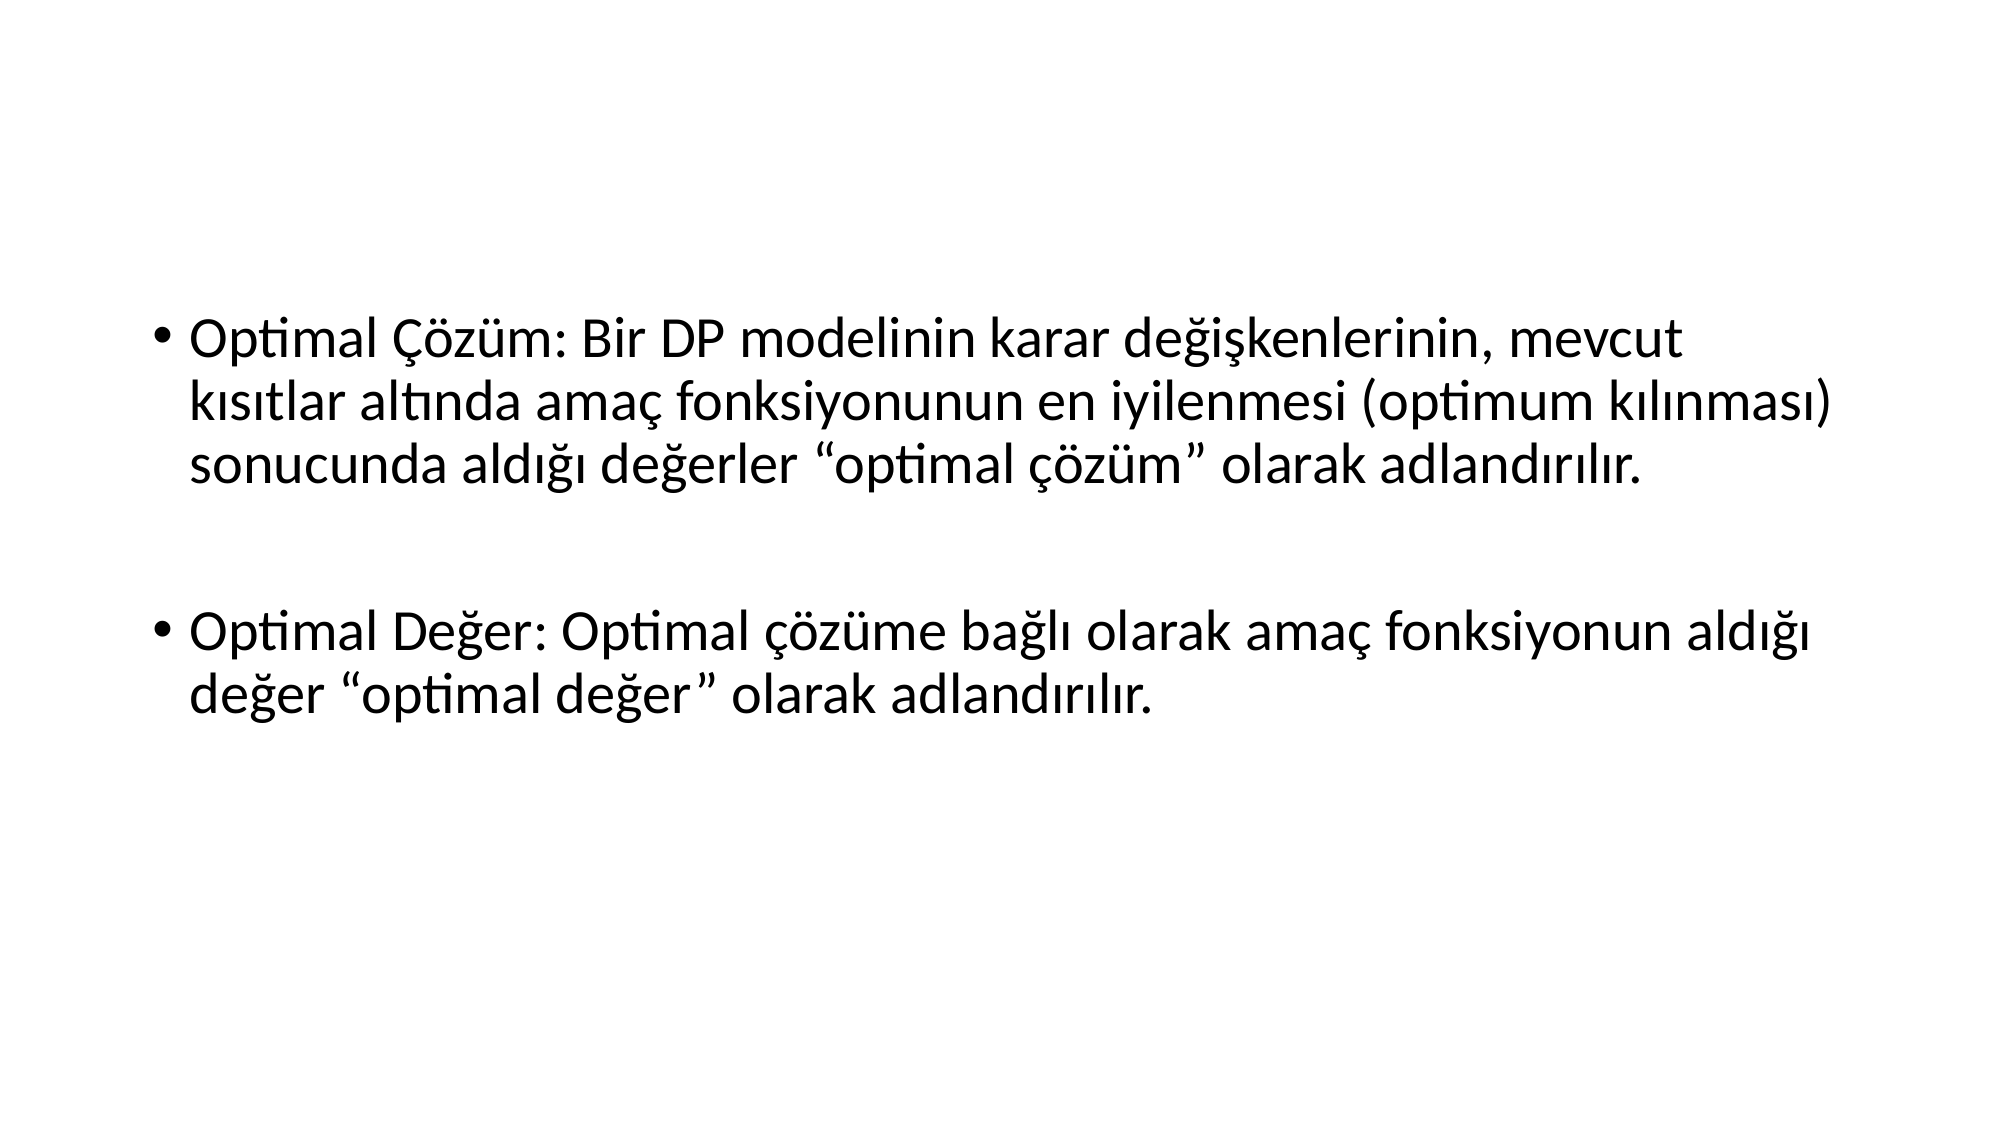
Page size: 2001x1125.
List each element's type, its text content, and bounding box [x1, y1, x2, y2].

list Optimal Çözüm: Bir DP modelinin karar değişkenlerinin, mevcut kısıtlar altında amaç fonksiyonunun en iyilenmesi (optimum kılınması) sonucunda aldığı değerler “optimal çözüm” olarak adlandırılır. Optimal Değer: Optimal çözüme bağlı olarak amaç fonksiyonun aldığı değer “optimal değer” olarak adlandırılır. [137, 299, 1863, 1014]
